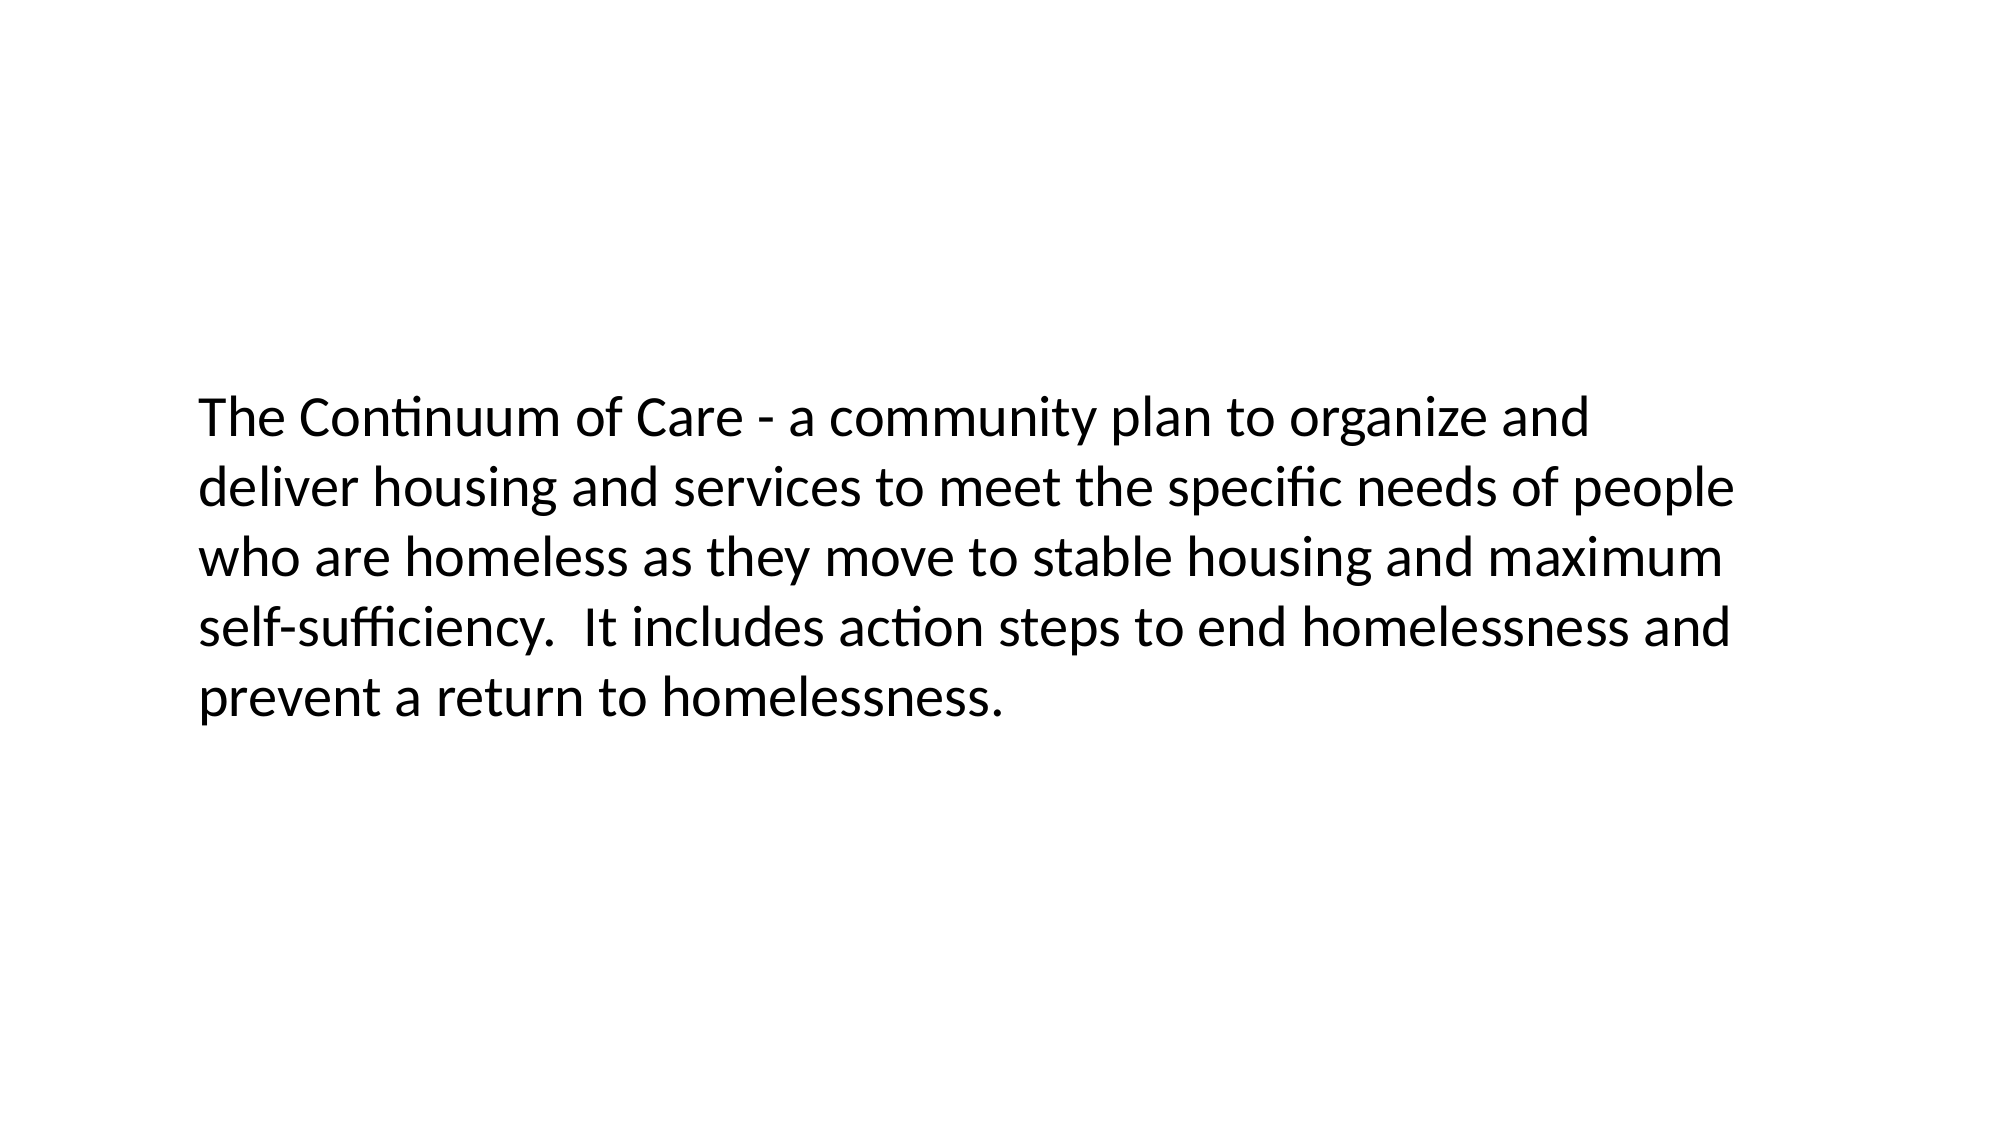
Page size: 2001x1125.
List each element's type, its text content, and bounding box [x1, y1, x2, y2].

text_box The Continuum of Care - a community plan to organize and deliver housing and services to meet the specific needs of people who are homeless as they move to stable housing and maximum self-sufficiency. It includes action steps to end homelessness and prevent a return to homelessness. [183, 160, 1769, 736]
